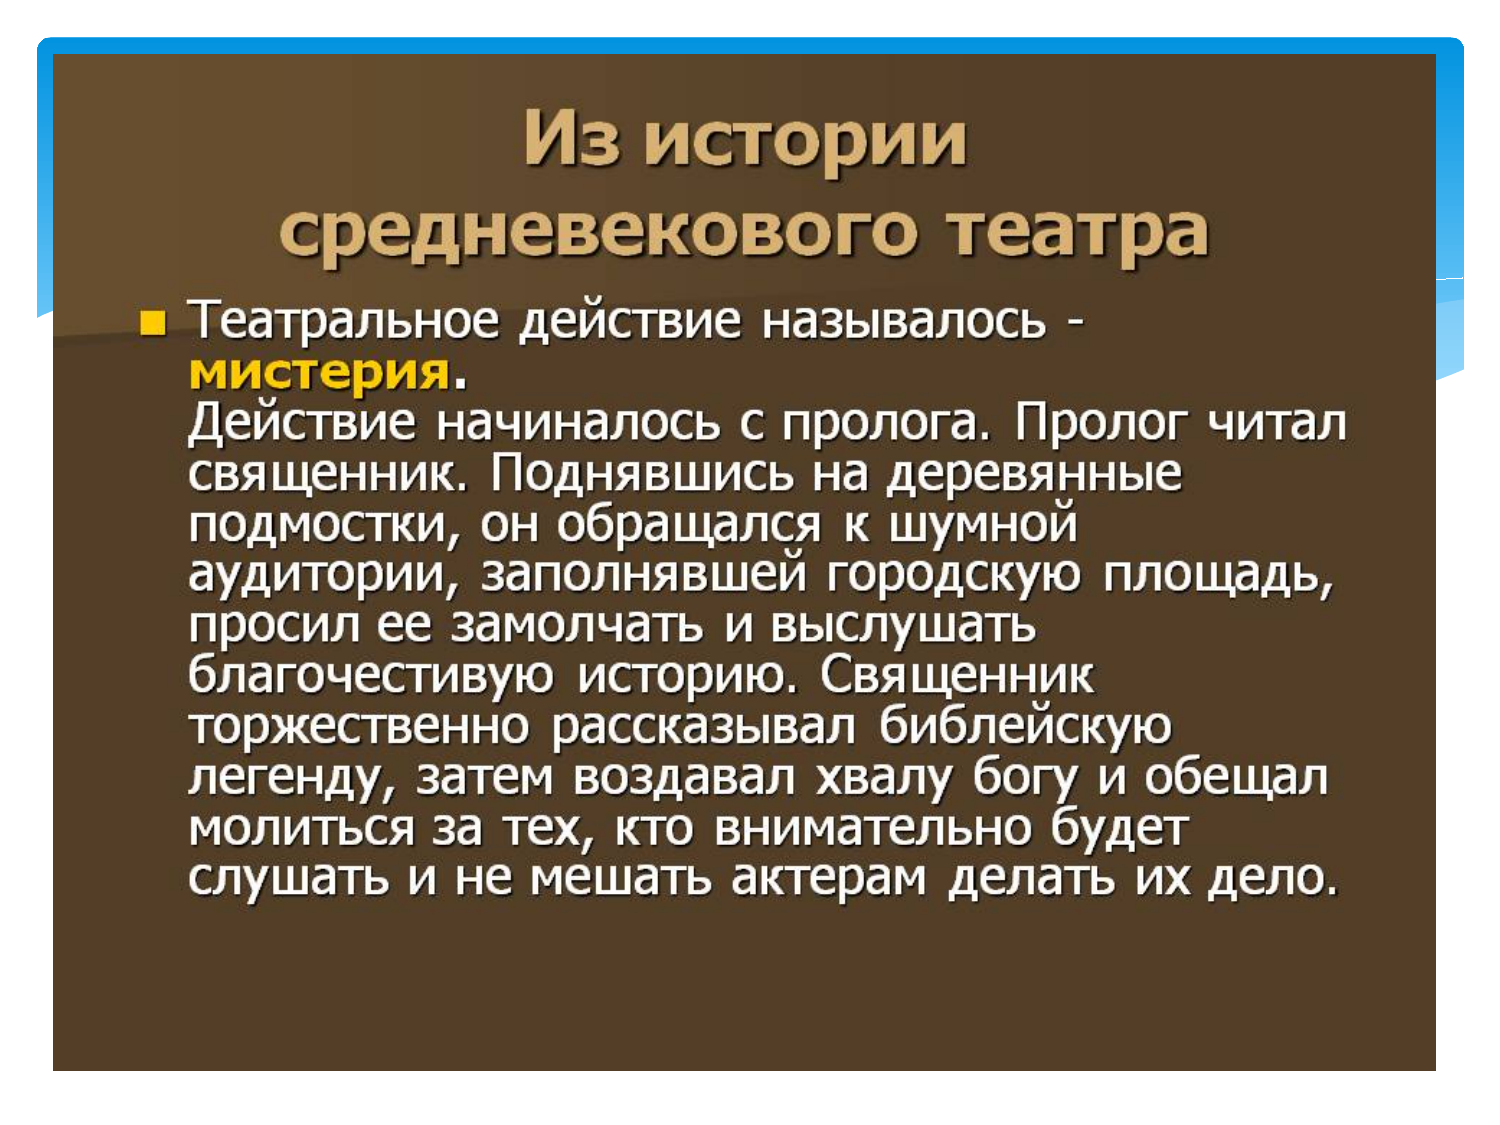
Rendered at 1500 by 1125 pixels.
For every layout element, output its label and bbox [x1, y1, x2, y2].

list [52, 54, 1436, 1071]
